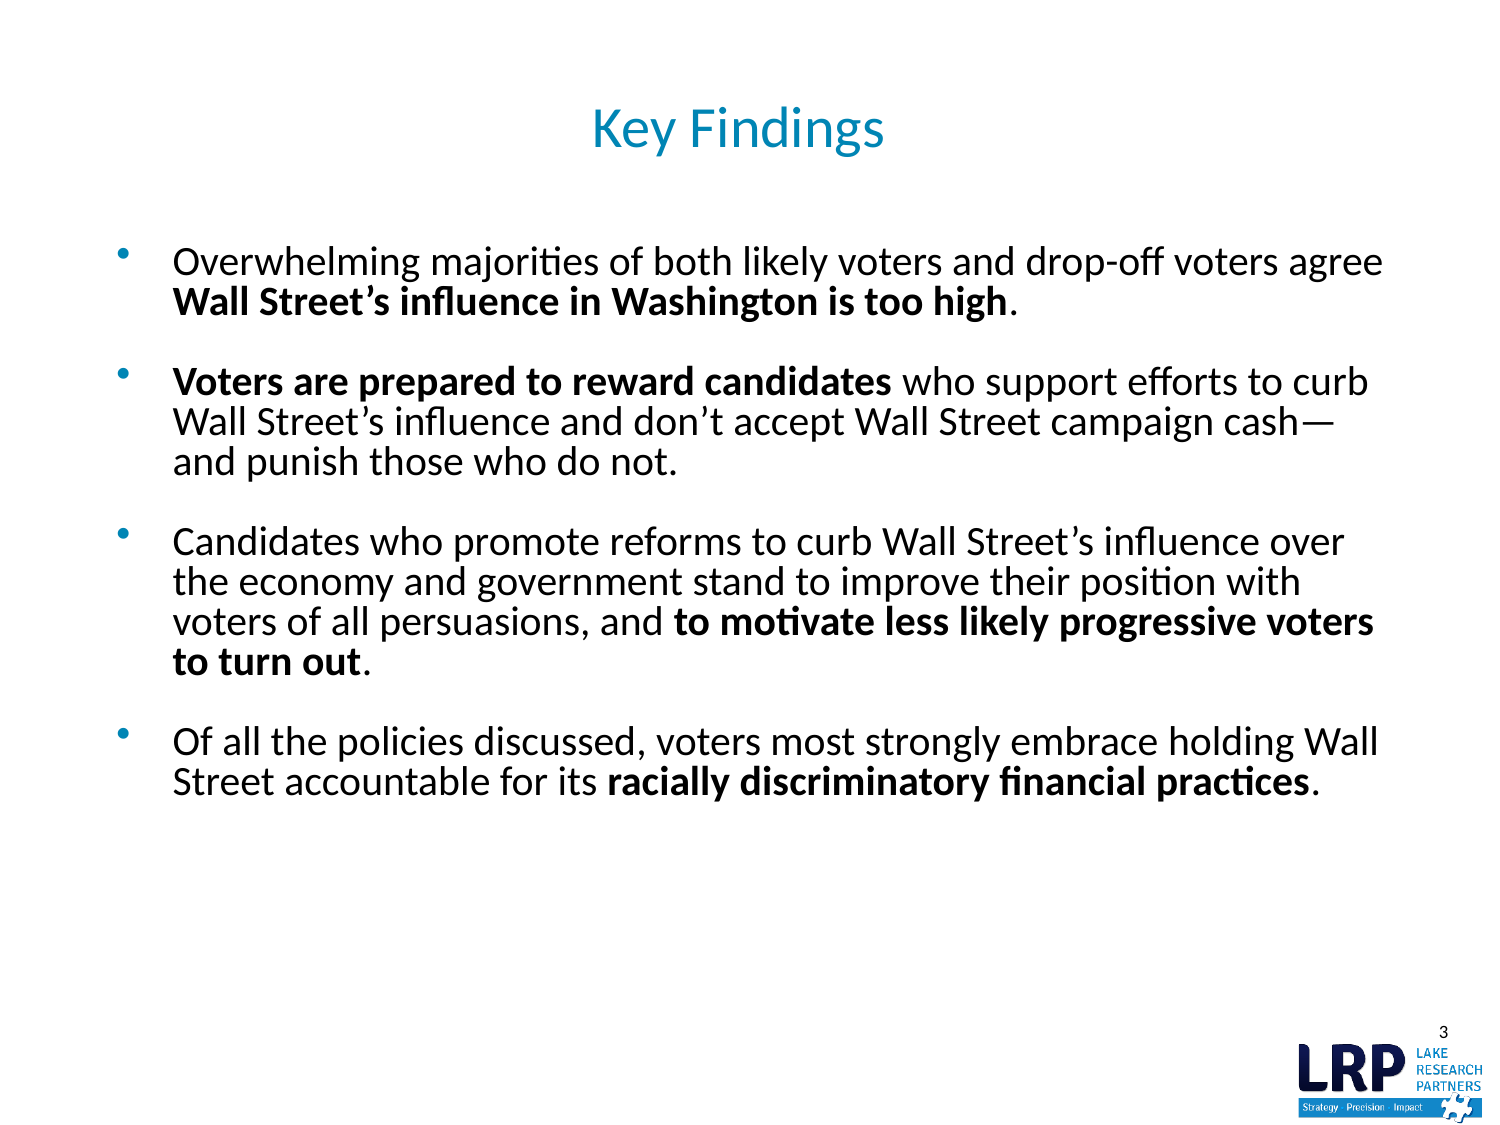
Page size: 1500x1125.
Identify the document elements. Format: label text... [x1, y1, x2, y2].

list Overwhelming majorities of both likely voters and drop-off voters agree Wall Street’s influence in Washington is too high. Voters are prepared to reward candidates who support efforts to curb Wall Street’s influence and don’t accept Wall Street campaign cash—and punish those who do not. Candidates who promote reforms to curb Wall Street’s influence over the economy and government stand to improve their position with voters of all persuasions, and to motivate less likely progressive voters to turn out. Of all the policies discussed, voters most strongly embrace holding Wall Street accountable for its racially discriminatory financial practices. [101, 185, 1402, 963]
picture [1297, 1043, 1485, 1124]
footer 3 [1387, 1012, 1500, 1063]
title Key Findings [99, 37, 1378, 212]
